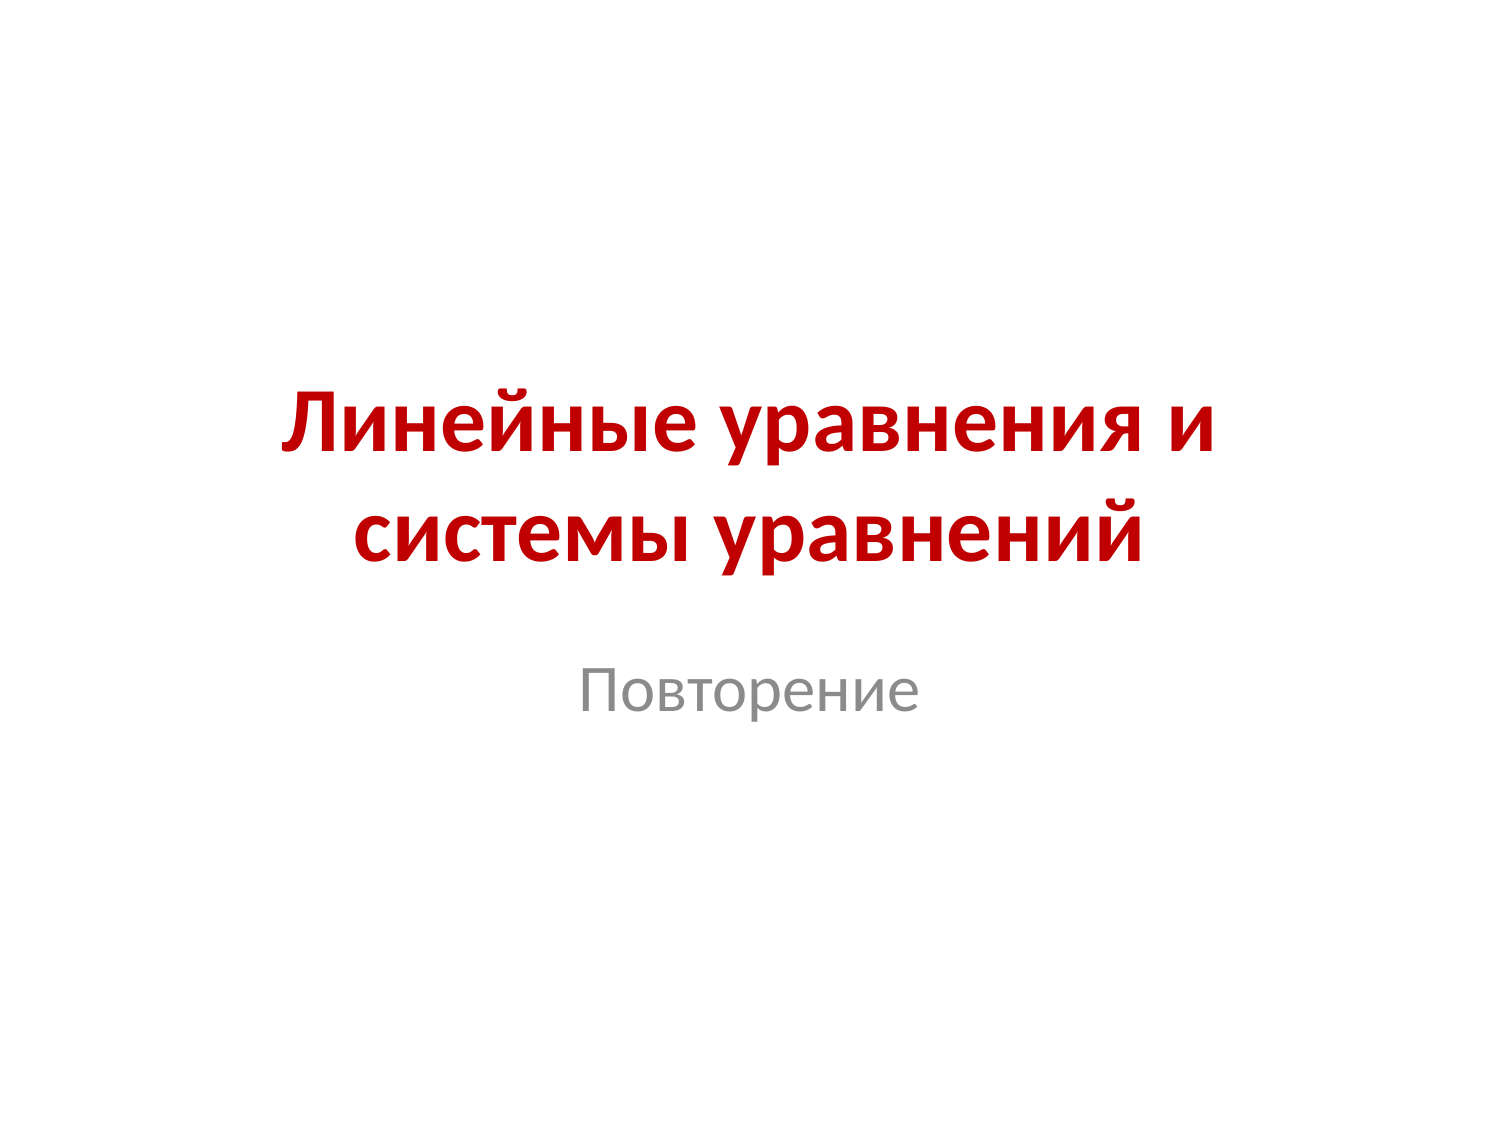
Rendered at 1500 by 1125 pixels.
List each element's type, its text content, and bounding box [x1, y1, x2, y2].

subtitle Повторение [225, 637, 1275, 925]
title Линейные уравнения и системы уравнений [112, 349, 1388, 591]
